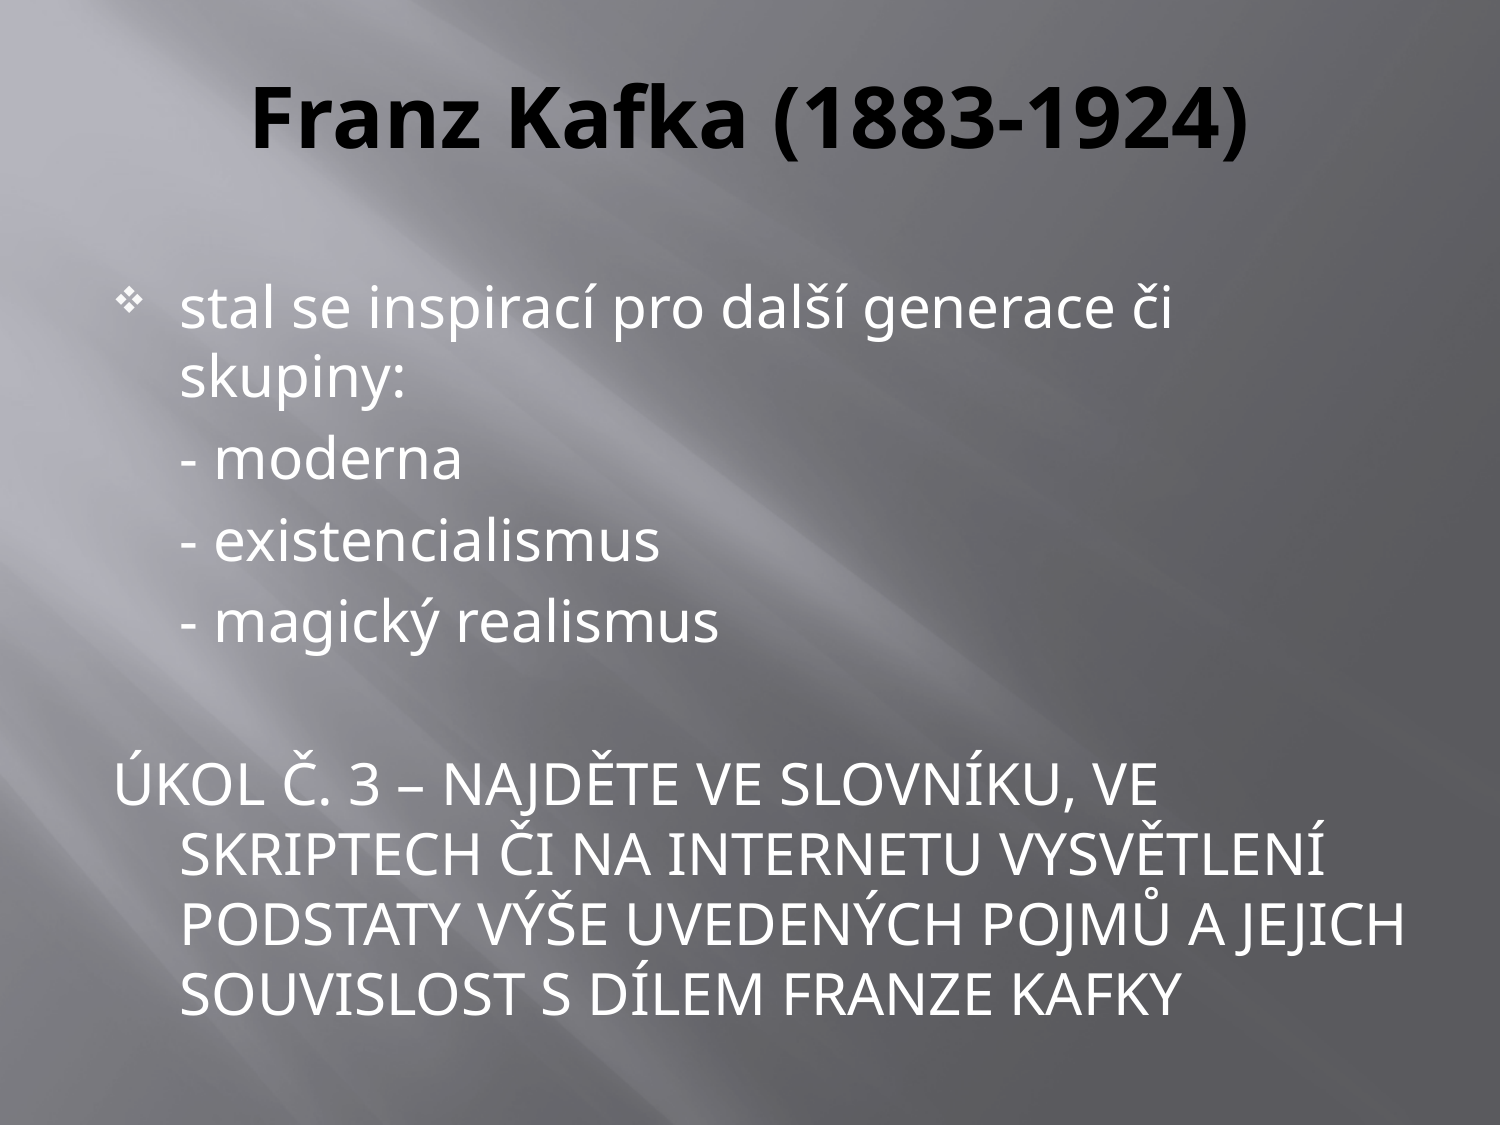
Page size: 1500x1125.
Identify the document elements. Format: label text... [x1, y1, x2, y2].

title Franz Kafka (1883-1924) [75, 45, 1425, 185]
list stal se inspirací pro další generace či skupiny: - moderna - existencialismus - magický realismus ÚKOL Č. 3 – NAJDĚTE VE SLOVNÍKU, VE SKRIPTECH ČI NA INTERNETU VYSVĚTLENÍ PODSTATY VÝŠE UVEDENÝCH POJMŮ A JEJICH SOUVISLOST S DÍLEM FRANZE KAFKY [75, 262, 1425, 1035]
text_box [64, 184, 928, 271]
